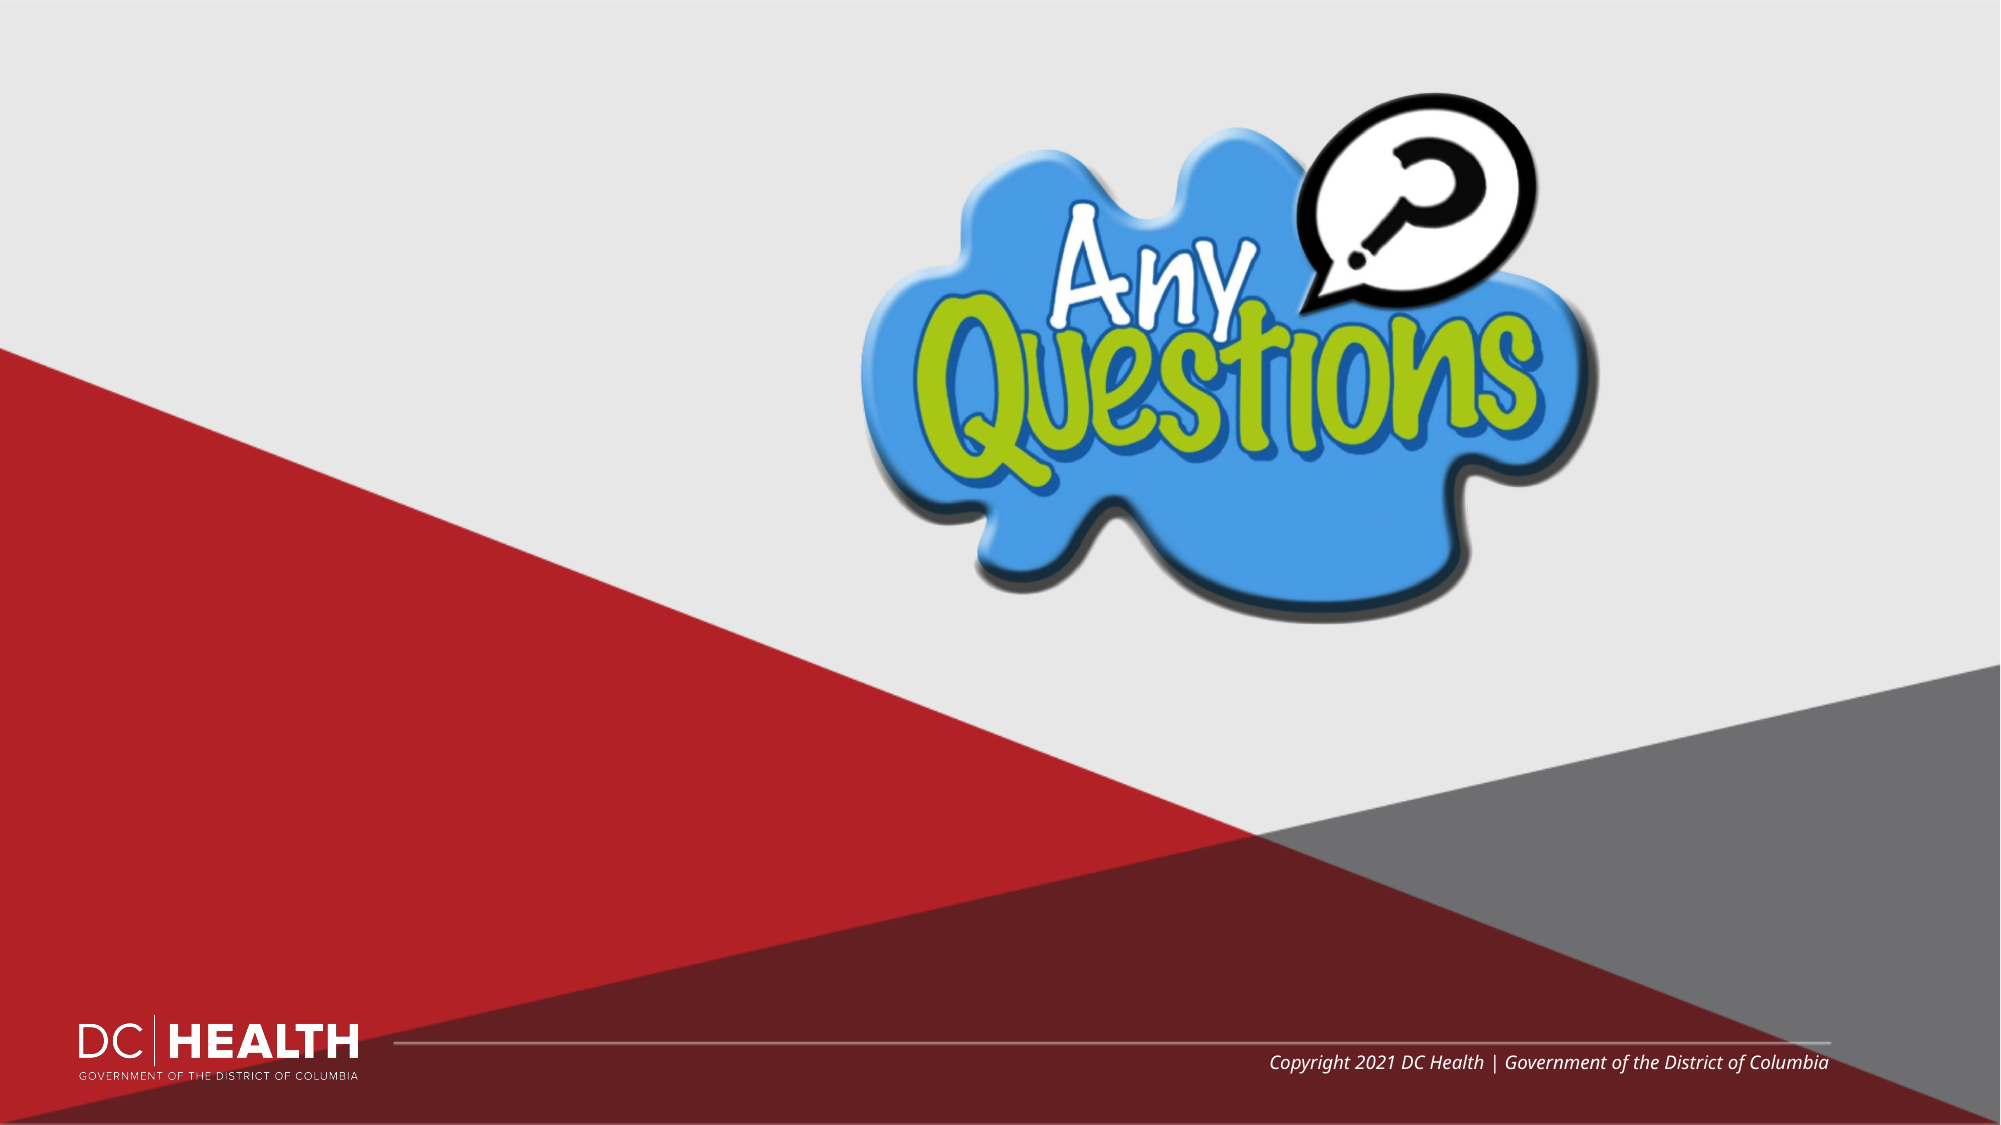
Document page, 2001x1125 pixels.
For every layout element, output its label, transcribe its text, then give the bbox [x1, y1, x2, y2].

footer Copyright 2021 DC Health | Government of the District of Columbia [1027, 1042, 1844, 1099]
picture [0, 0, 2001, 1125]
